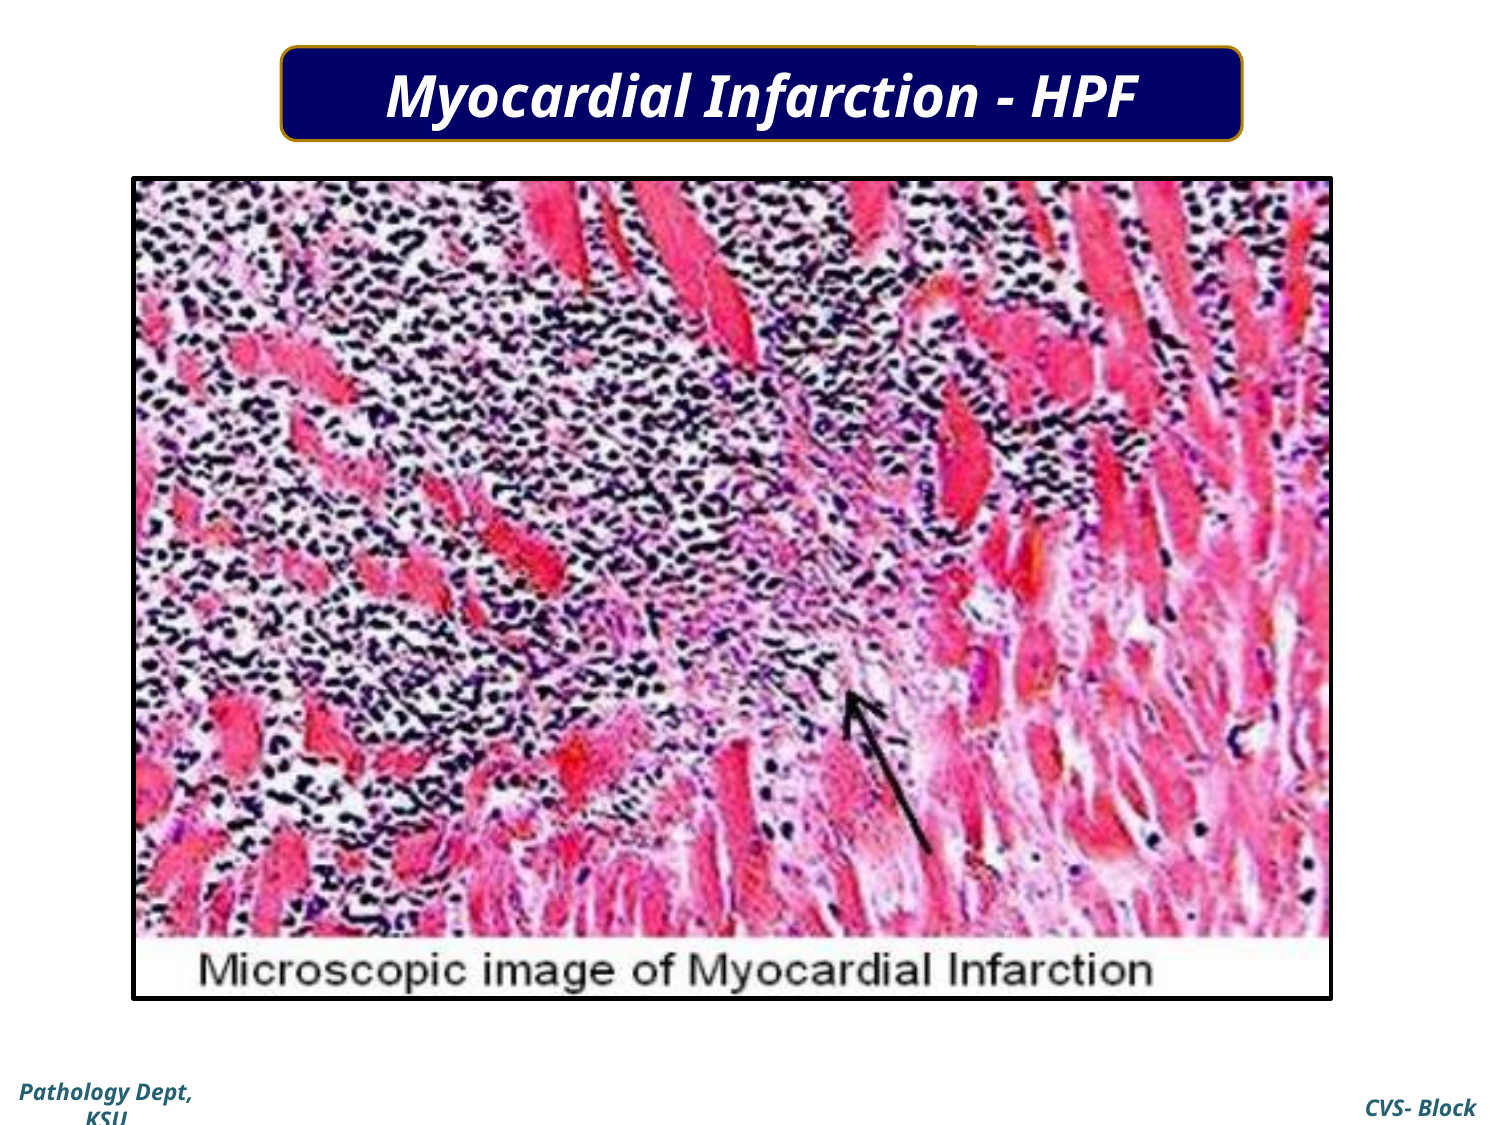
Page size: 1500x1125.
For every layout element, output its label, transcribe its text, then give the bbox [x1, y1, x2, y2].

picture [135, 180, 1330, 997]
text_box Myocardial Infarction - HPF [279, 45, 1244, 143]
text_box CVS- Block [1346, 1088, 1500, 1125]
text_box Pathology Dept, KSU [0, 1088, 214, 1122]
